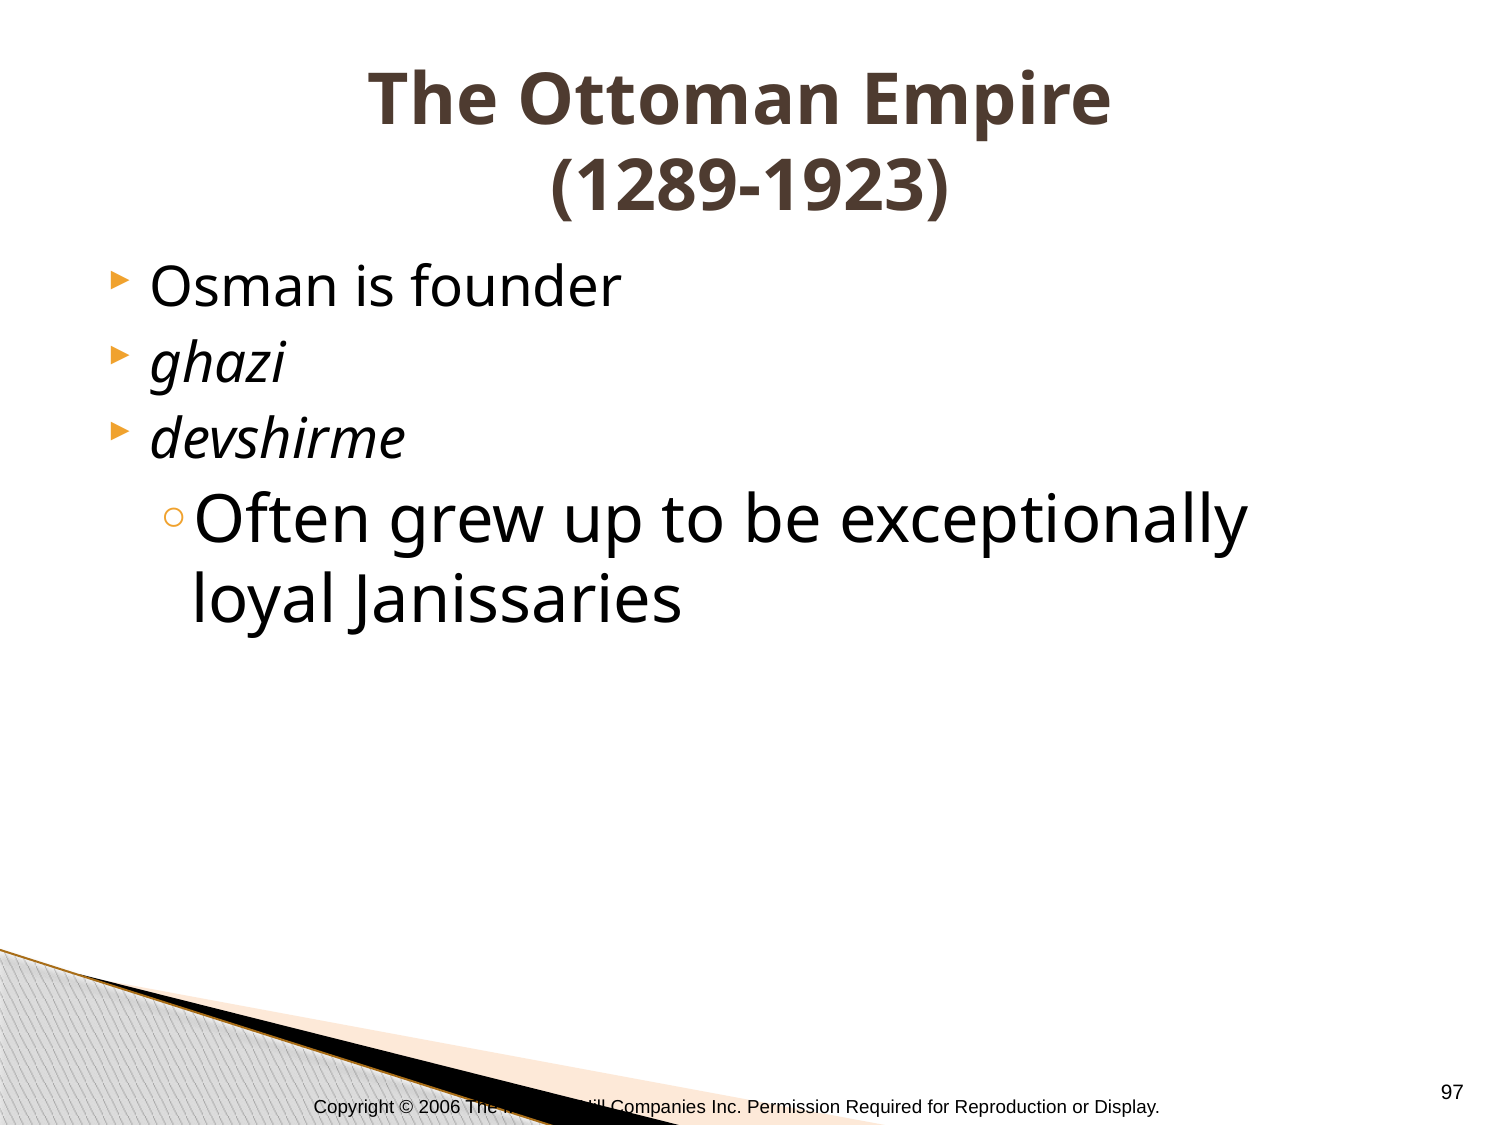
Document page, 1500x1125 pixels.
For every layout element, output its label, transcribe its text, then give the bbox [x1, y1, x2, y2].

slide_number 97 [1418, 1051, 1479, 1112]
list Osman is founder ghazi devshirme Often grew up to be exceptionally loyal Janissaries [75, 243, 1425, 986]
title The Ottoman Empire (1289-1923) [75, 45, 1425, 233]
